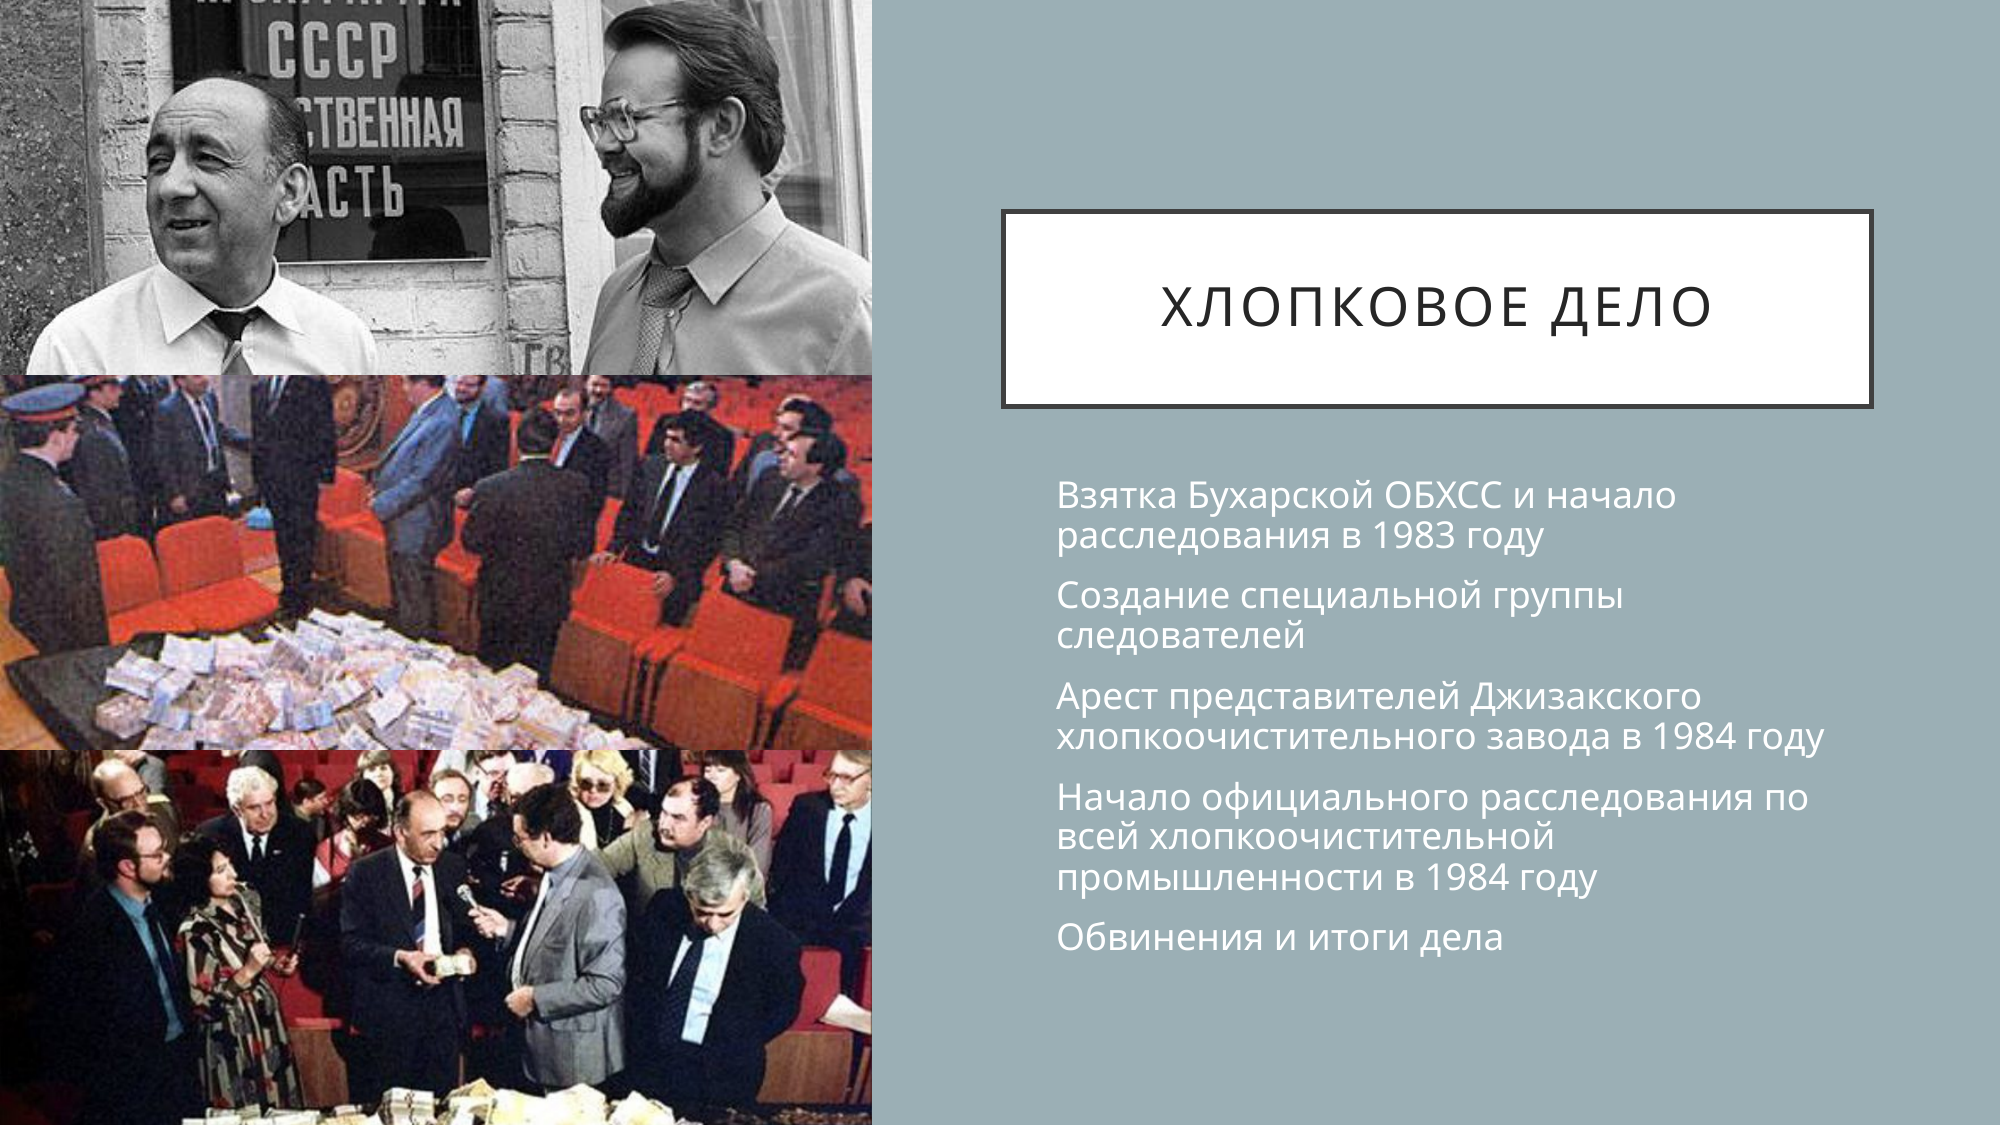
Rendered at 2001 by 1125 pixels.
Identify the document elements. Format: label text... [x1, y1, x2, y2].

list Взятка Бухарской ОБХСС и начало расследования в 1983 году Создание специальной группы следователей Арест представителей Джизакского хлопкоочистительного завода в 1984 году Начало официального расследования по всей хлопкоочистительной промышленности в 1984 году Обвинения и итоги дела [1003, 468, 1871, 969]
text_box [872, 0, 2000, 1125]
picture [0, 0, 872, 1125]
title Хлопковое дело [1001, 209, 1874, 409]
